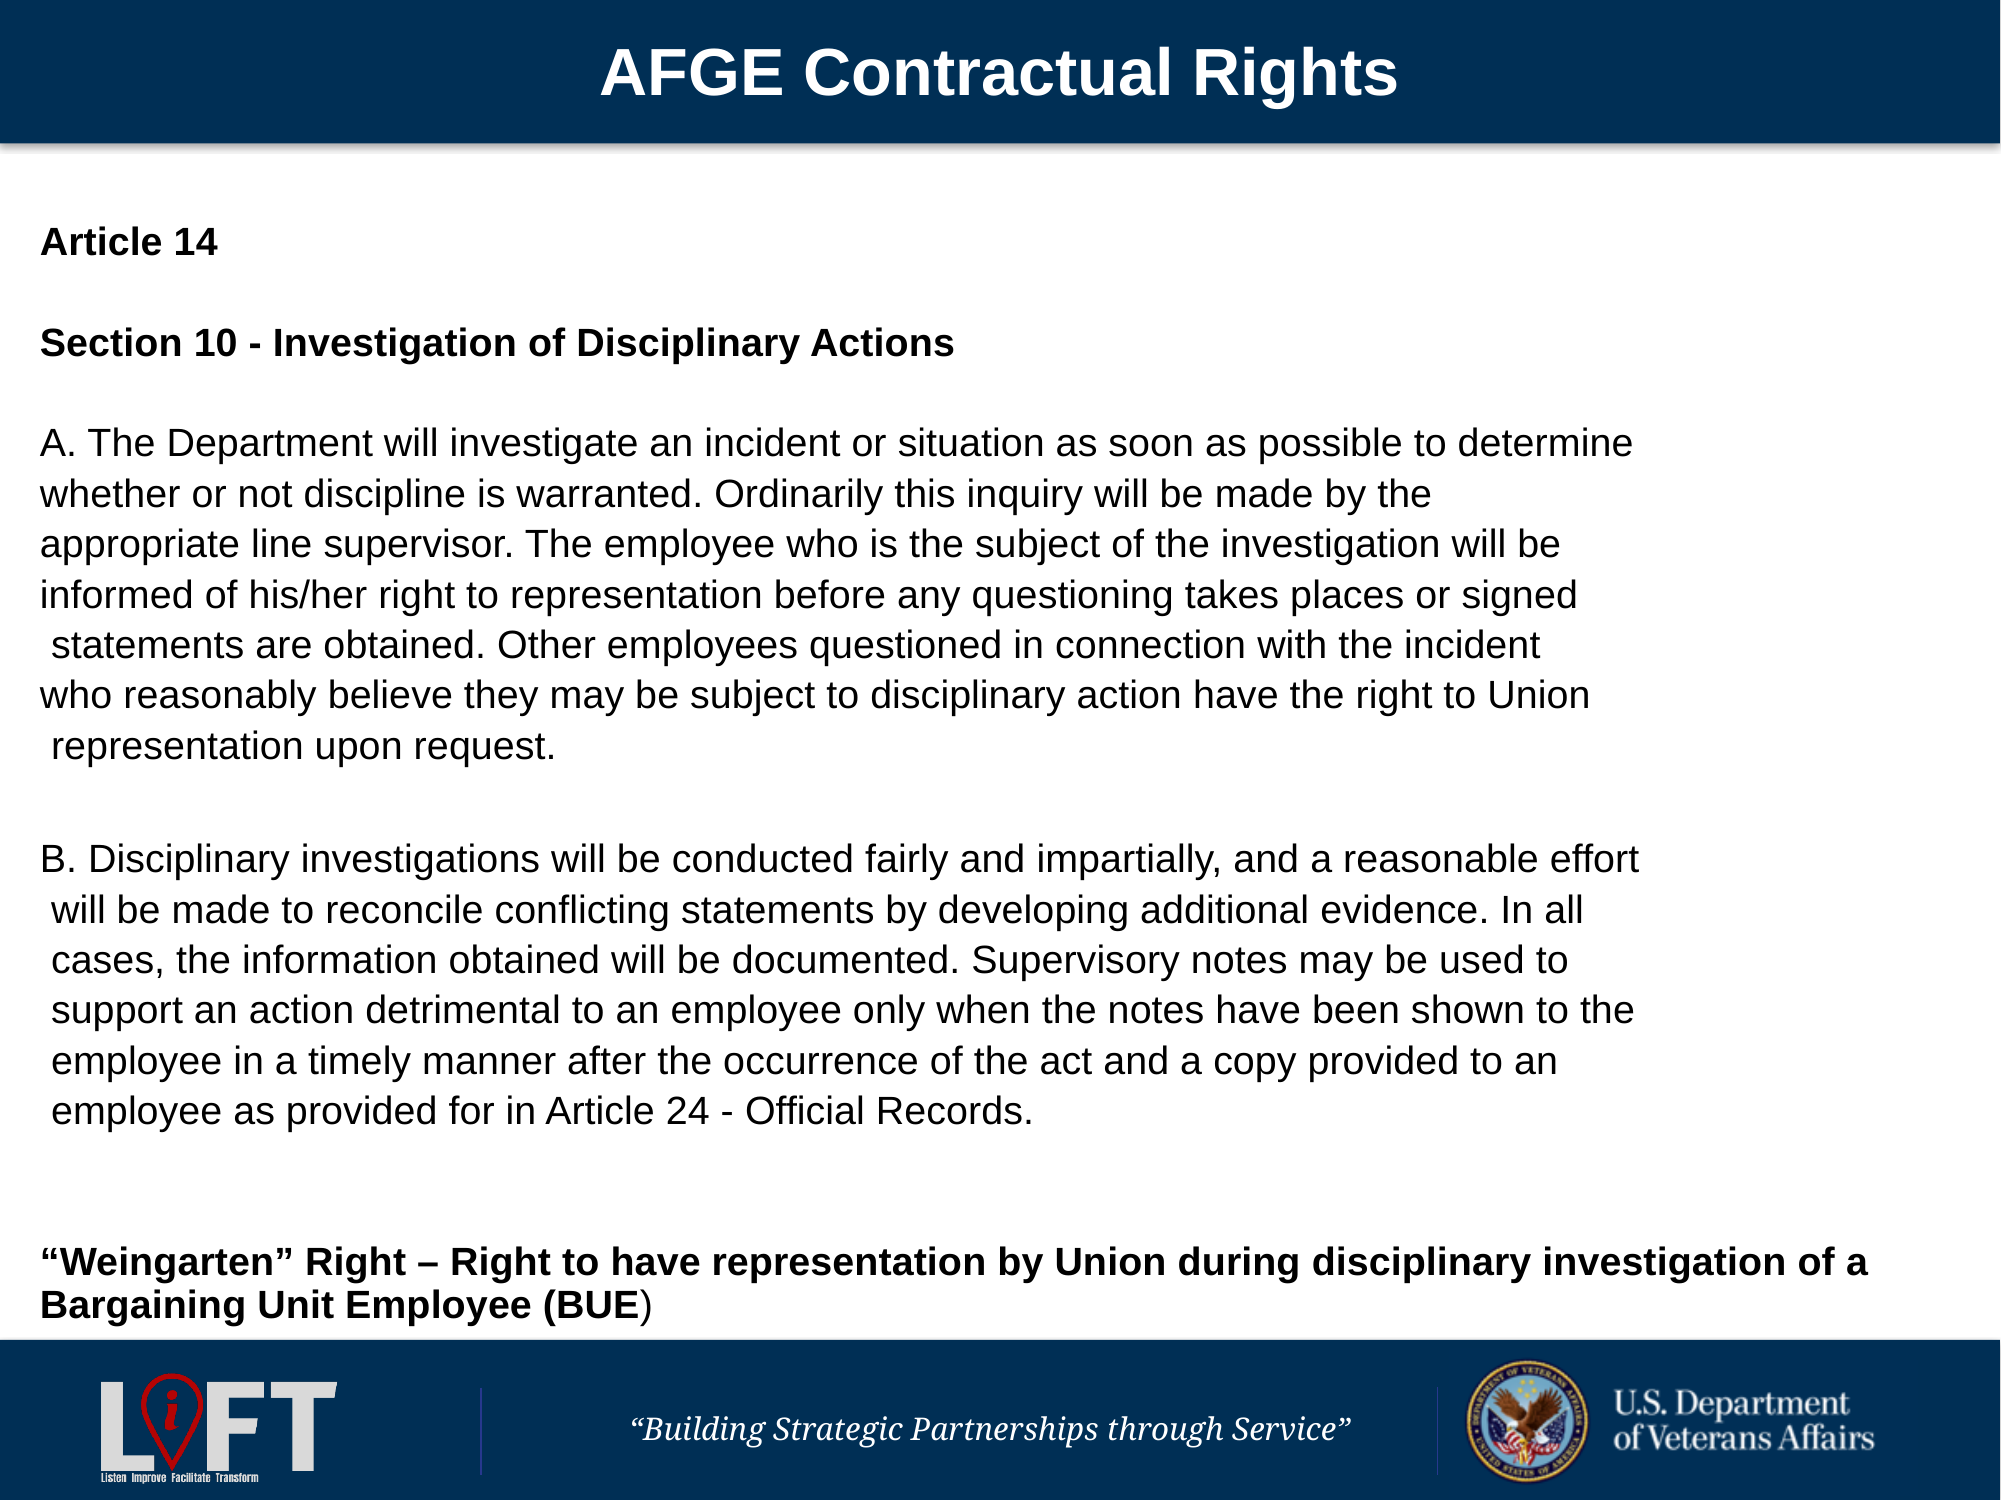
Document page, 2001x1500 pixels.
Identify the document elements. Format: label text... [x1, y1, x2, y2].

list Article 14 Section 10 - Investigation of Disciplinary Actions A. The Department will investigate an incident or situation as soon as possible to determine whether or not discipline is warranted. Ordinarily this inquiry will be made by the appropriate line supervisor. The employee who is the subject of the investigation will be informed of his/her right to representation before any questioning takes places or signed statements are obtained. Other employees questioned in connection with the incident who reasonably believe they may be subject to disciplinary action have the right to Union representation upon request. B. Disciplinary investigations will be conducted fairly and impartially, and a reasonable effort will be made to reconcile conflicting statements by developing additional evidence. In all cases, the information obtained will be documented. Supervisory notes may be used to support an action detrimental to an employee only when the notes have been shown to the employee in a timely manner after the occurrence of the act and a copy provided to an employee as provided for in Article 24 - Official Records. “Weingarten” Right – Right to have representation by Union during disciplinary investigation of a Bargaining Unit Employee (BUE) [24, 173, 1975, 1338]
picture [1449, 1348, 1919, 1500]
title AFGE Contractual Rights [0, 0, 2000, 139]
picture [57, 1343, 385, 1500]
